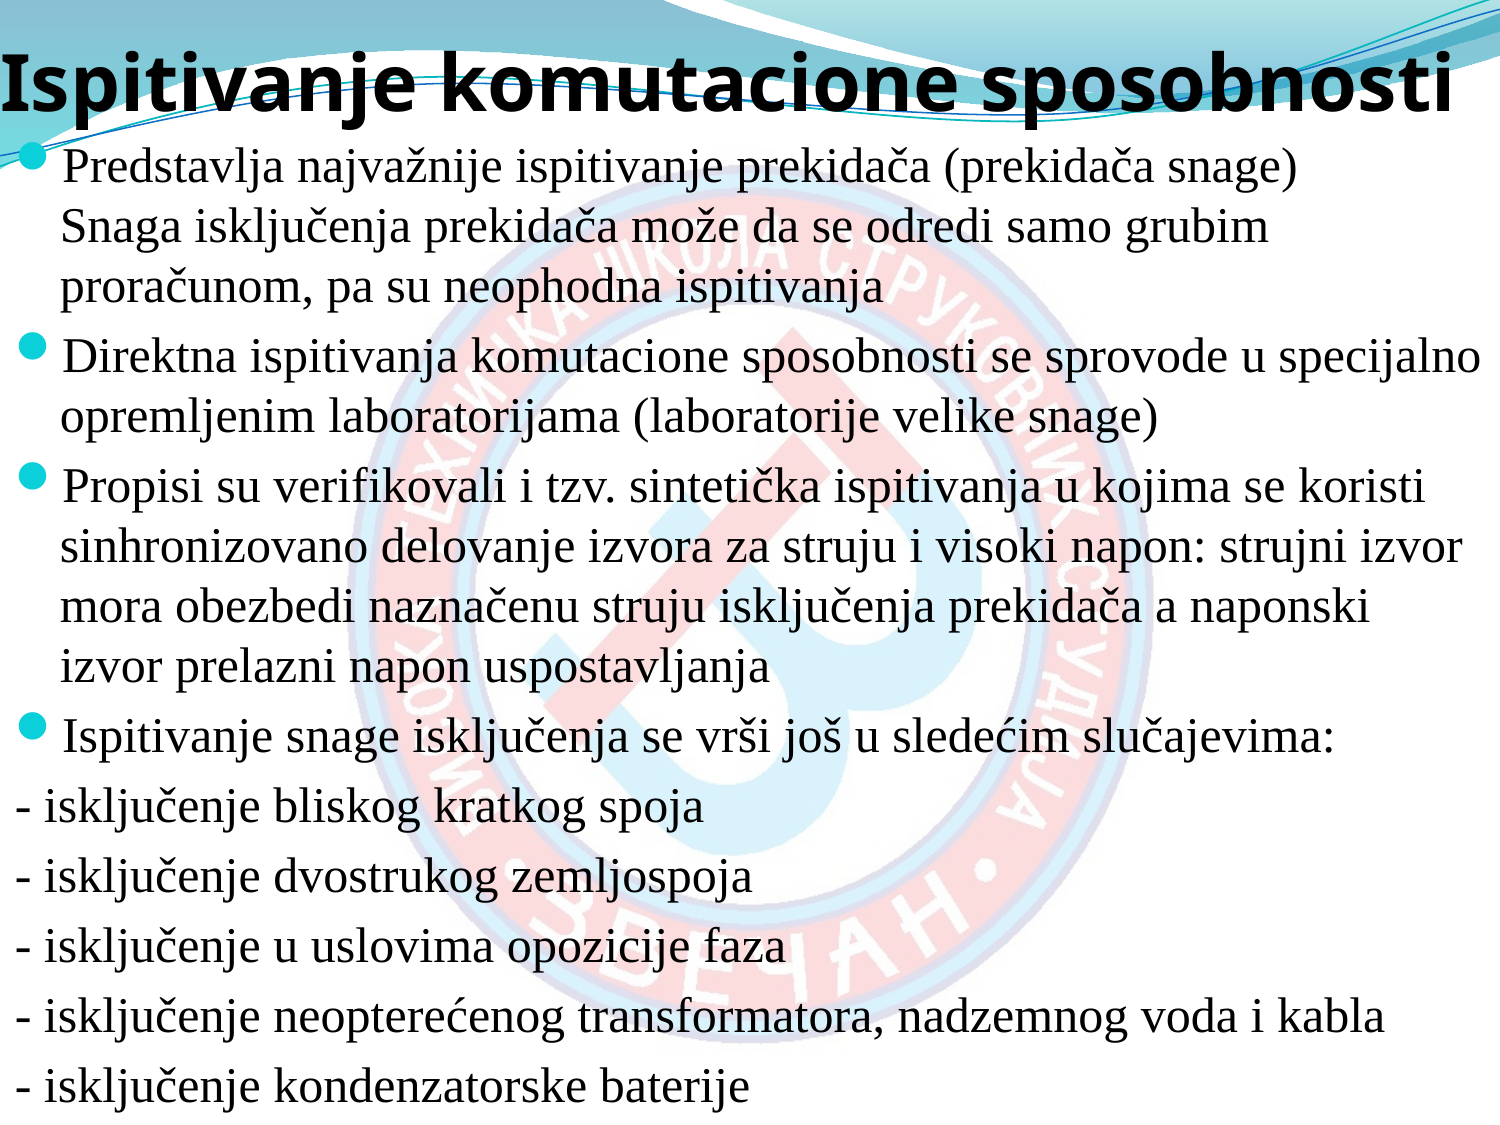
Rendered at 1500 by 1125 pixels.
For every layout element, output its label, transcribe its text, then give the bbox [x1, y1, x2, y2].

list Predstavlja najvažnije ispitivanje prekidača (prekidača snage) Snaga isključenja prekidača može da se odredi samo grubim proračunom, pa su neophodna ispitivanja Direktna ispitivanja komutacione sposobnosti se sprovode u specijalno opremljenim laboratorijama (laboratorije velike snage) Propisi su verifikovali i tzv. sintetička ispitivanja u kojima se koristi sinhronizovano delovanje izvora za struju i visoki napon: strujni izvor mora obezbedi naznačenu struju isključenja prekidača a naponski izvor prelazni napon uspostavljanja Ispitivanje snage isključenja se vrši još u sledećim slučajevima: - isključenje bliskog kratkog spoja - isključenje dvostrukog zemljospoja - isključenje u uslovima opozicije faza - isključenje neopterećenog transformatora, nadzemnog voda i kabla - isključenje kondenzatorske baterije [0, 125, 1500, 845]
title Ispitivanje komutacione sposobnosti [0, 0, 1500, 125]
